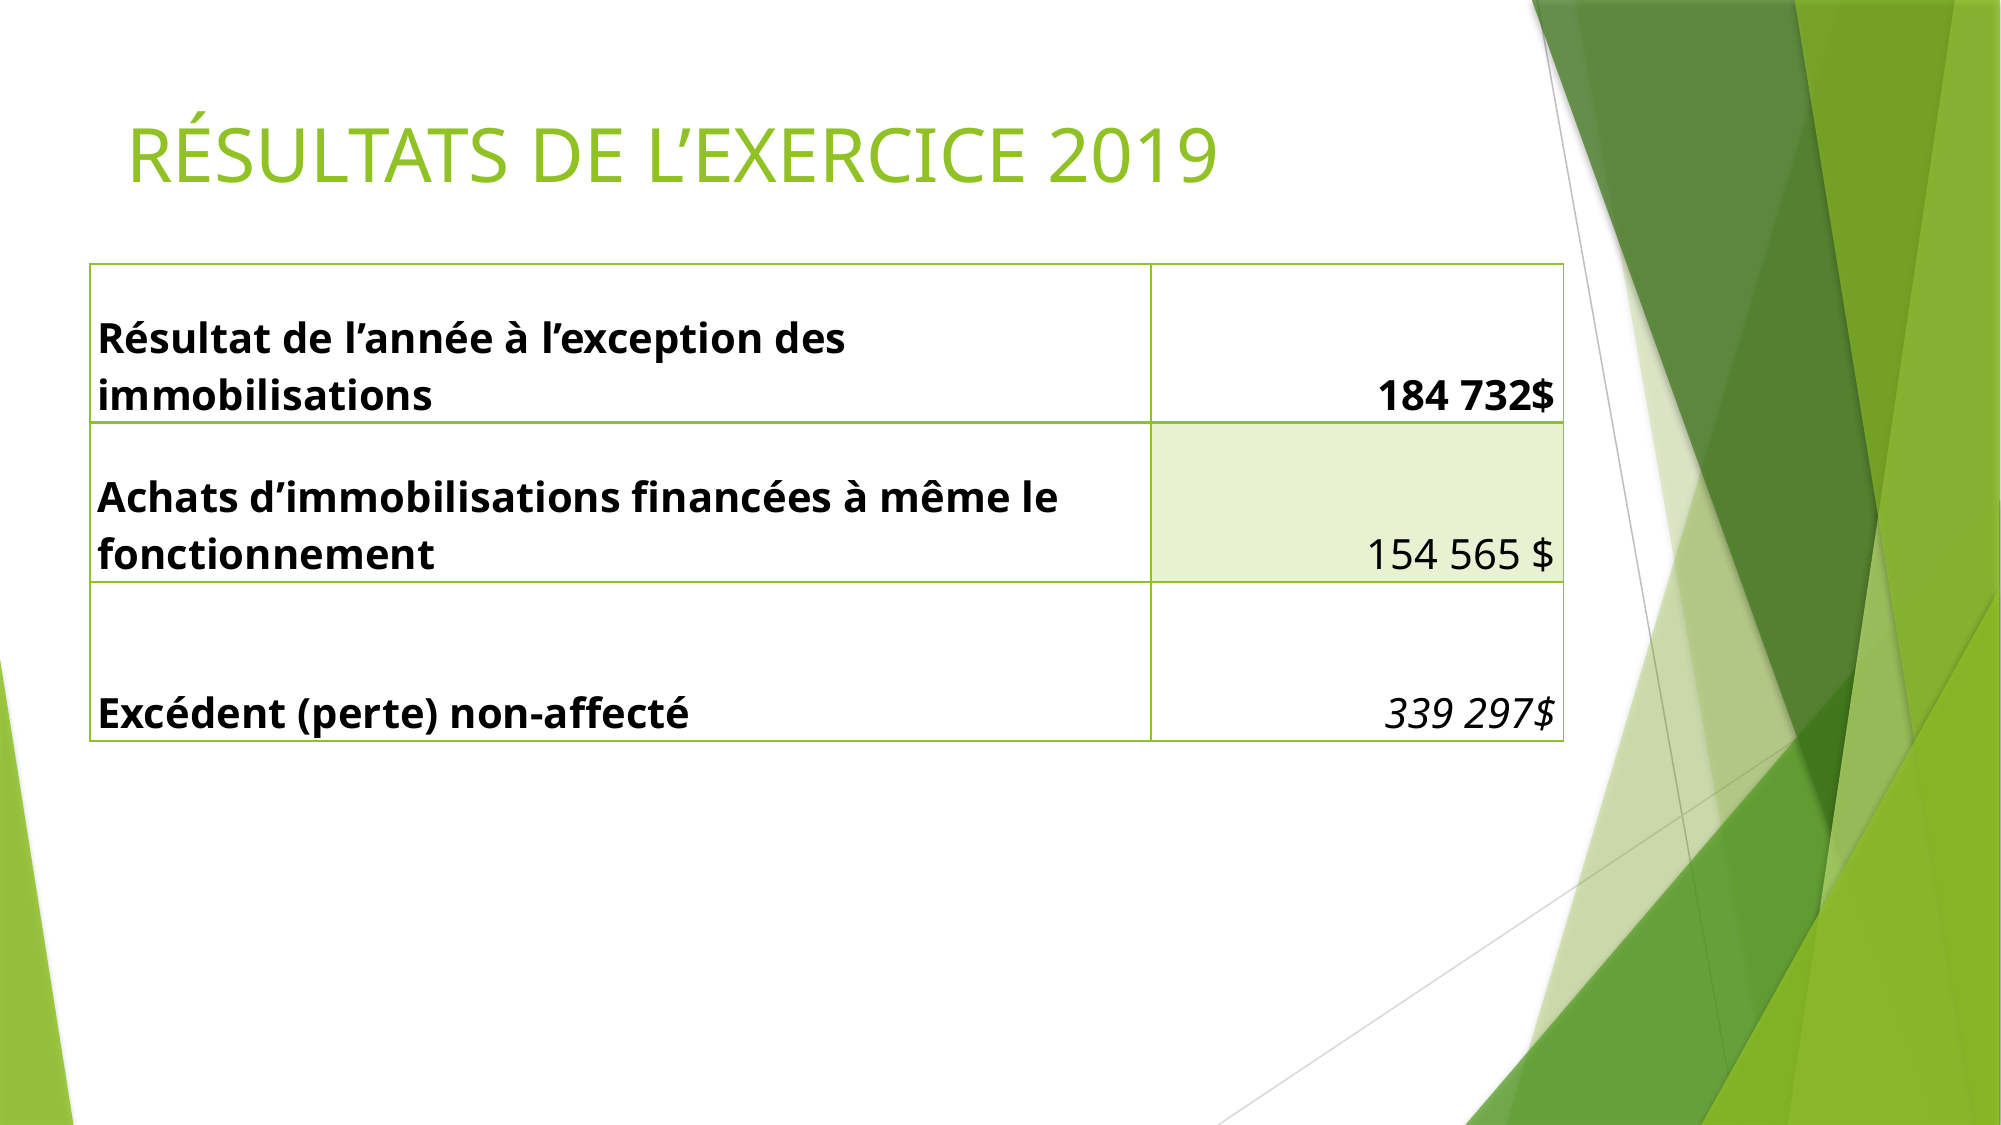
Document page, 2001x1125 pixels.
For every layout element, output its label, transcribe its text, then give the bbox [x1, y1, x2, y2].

title RÉSULTATS DE L’EXERCICE 2019 [111, 99, 1522, 263]
table_cell 154 565 $ [1152, 424, 1563, 581]
table_cell Achats d’immobilisations financées à même le fonctionnement [91, 424, 1150, 581]
table_header 184 732$ [1152, 265, 1563, 421]
table_header Résultat de l’année à l’exception des immobilisations [91, 265, 1150, 421]
table_cell Excédent (perte) non-affecté [91, 583, 1150, 740]
table_cell 339 297$ [1152, 583, 1563, 740]
